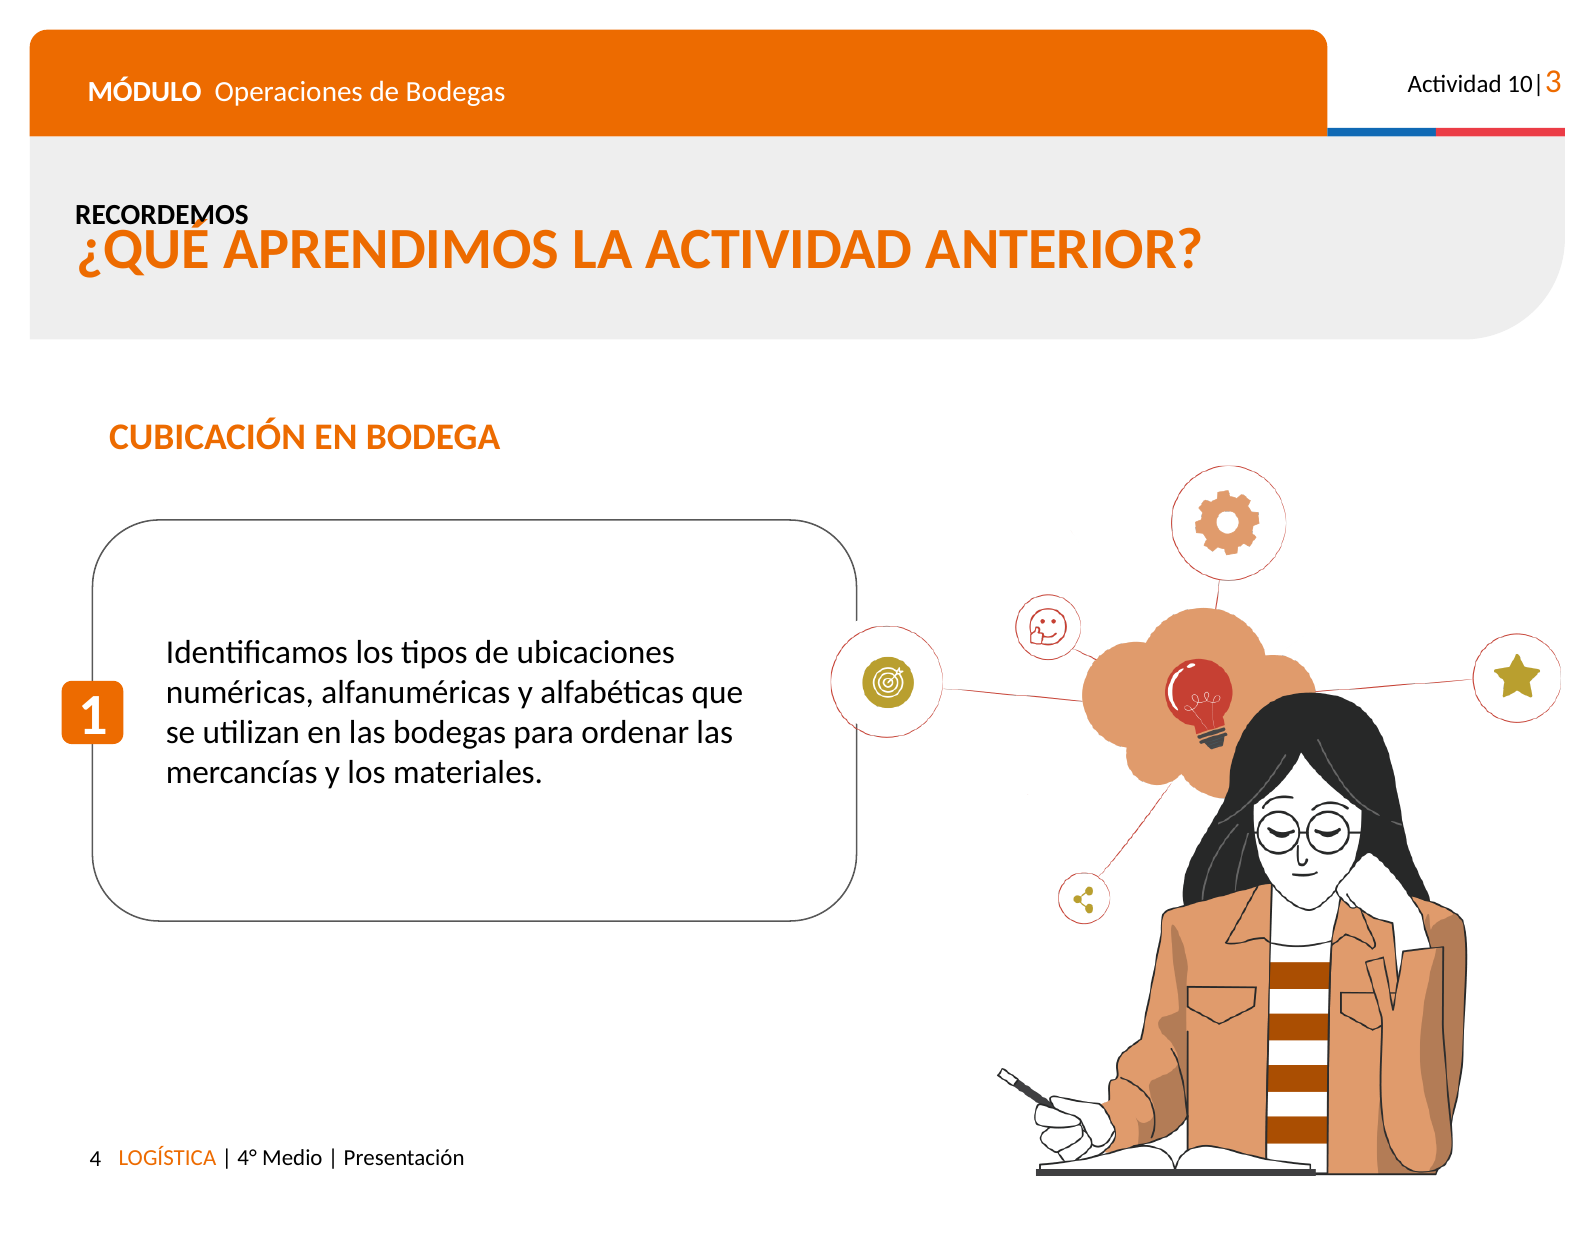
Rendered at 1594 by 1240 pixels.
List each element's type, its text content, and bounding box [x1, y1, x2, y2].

text_box RECORDEMOS [60, 180, 832, 246]
text_box ¿QUÉ APRENDIMOS LA ACTIVIDAD ANTERIOR? [61, 208, 1530, 295]
slide_number 4 [72, 1128, 117, 1240]
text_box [61, 519, 797, 922]
picture [802, 437, 1594, 1189]
text_box CUBICACIÓN EN BODEGA [94, 401, 879, 473]
